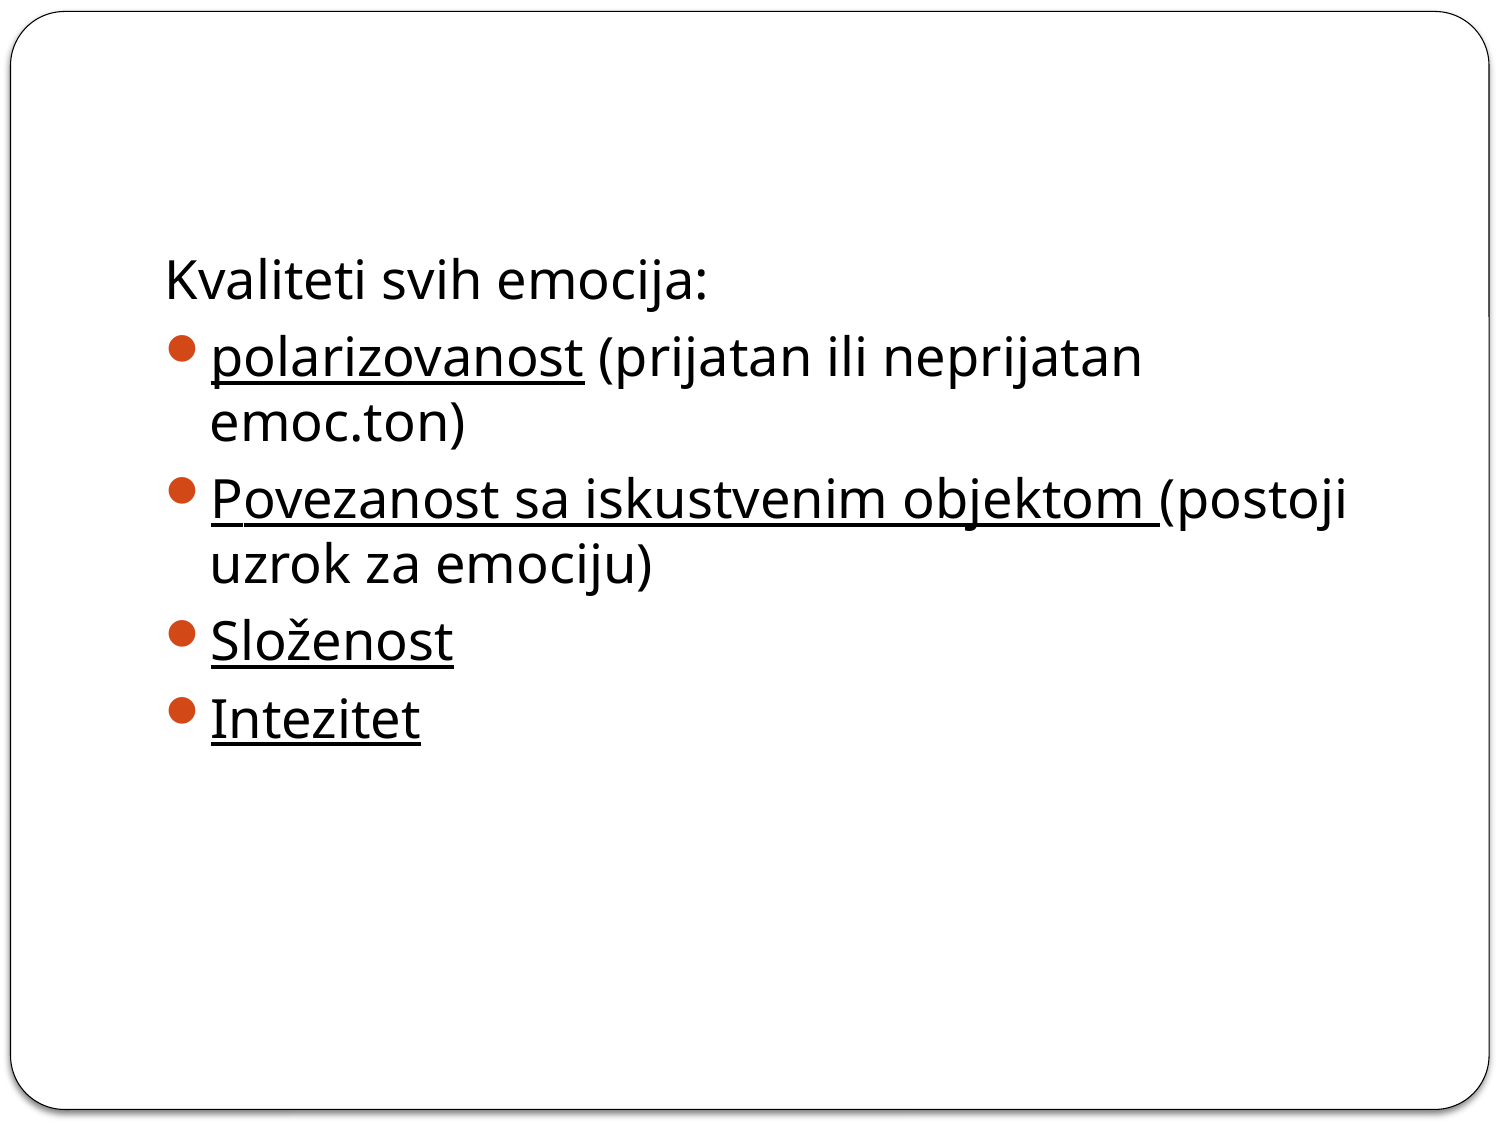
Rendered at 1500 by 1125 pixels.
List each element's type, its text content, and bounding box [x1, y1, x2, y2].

list Kvaliteti svih emocija: polarizovanost (prijatan ili neprijatan emoc.ton) Povezanost sa iskustvenim objektom (postoji uzrok za emociju) Složenost Intezitet [150, 237, 1425, 988]
